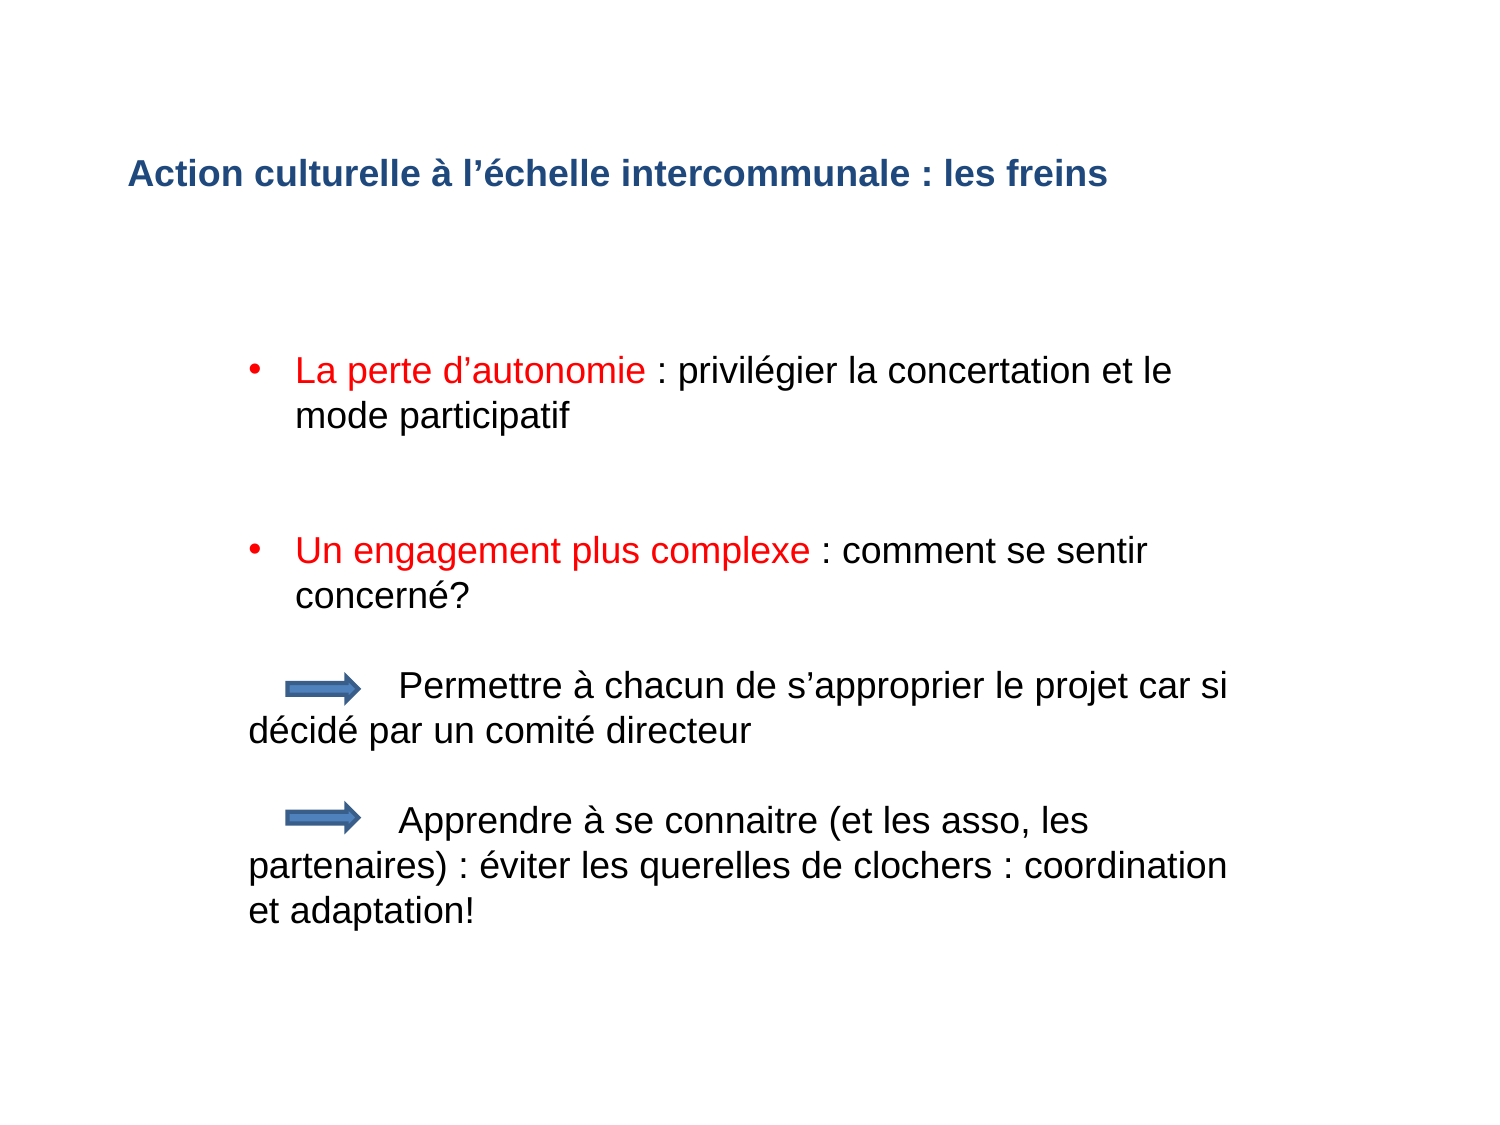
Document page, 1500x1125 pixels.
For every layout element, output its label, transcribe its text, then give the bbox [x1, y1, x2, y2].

text_box [287, 805, 359, 830]
text_box La perte d’autonomie : privilégier la concertation et le mode participatif Un engagement plus complexe : comment se sentir concerné? Permettre à chacun de s’approprier le projet car si décidé par un comité directeur Apprendre à se connaitre (et les asso, les partenaires) : éviter les querelles de clochers : coordination et adaptation! [233, 338, 1247, 944]
text_box [287, 677, 359, 701]
title Action culturelle à l’échelle intercommunale : les freins [112, 99, 1388, 288]
